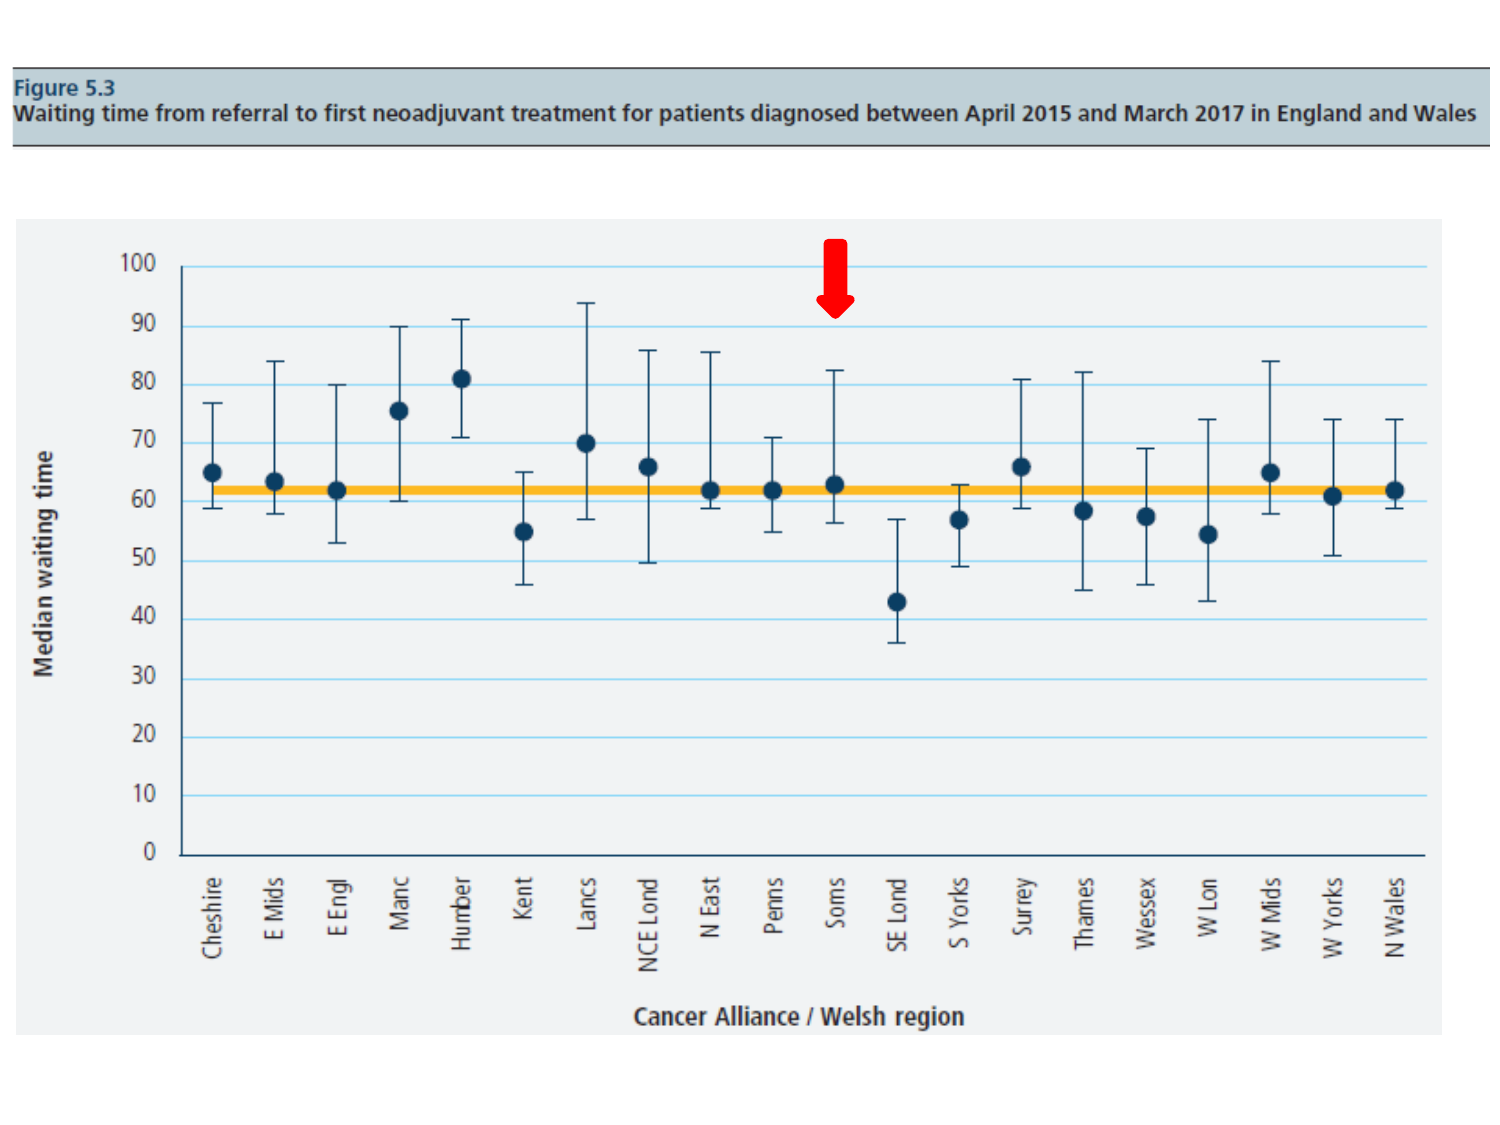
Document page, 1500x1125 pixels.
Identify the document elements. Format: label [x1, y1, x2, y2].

picture [16, 219, 1443, 1036]
picture [9, 66, 1490, 150]
